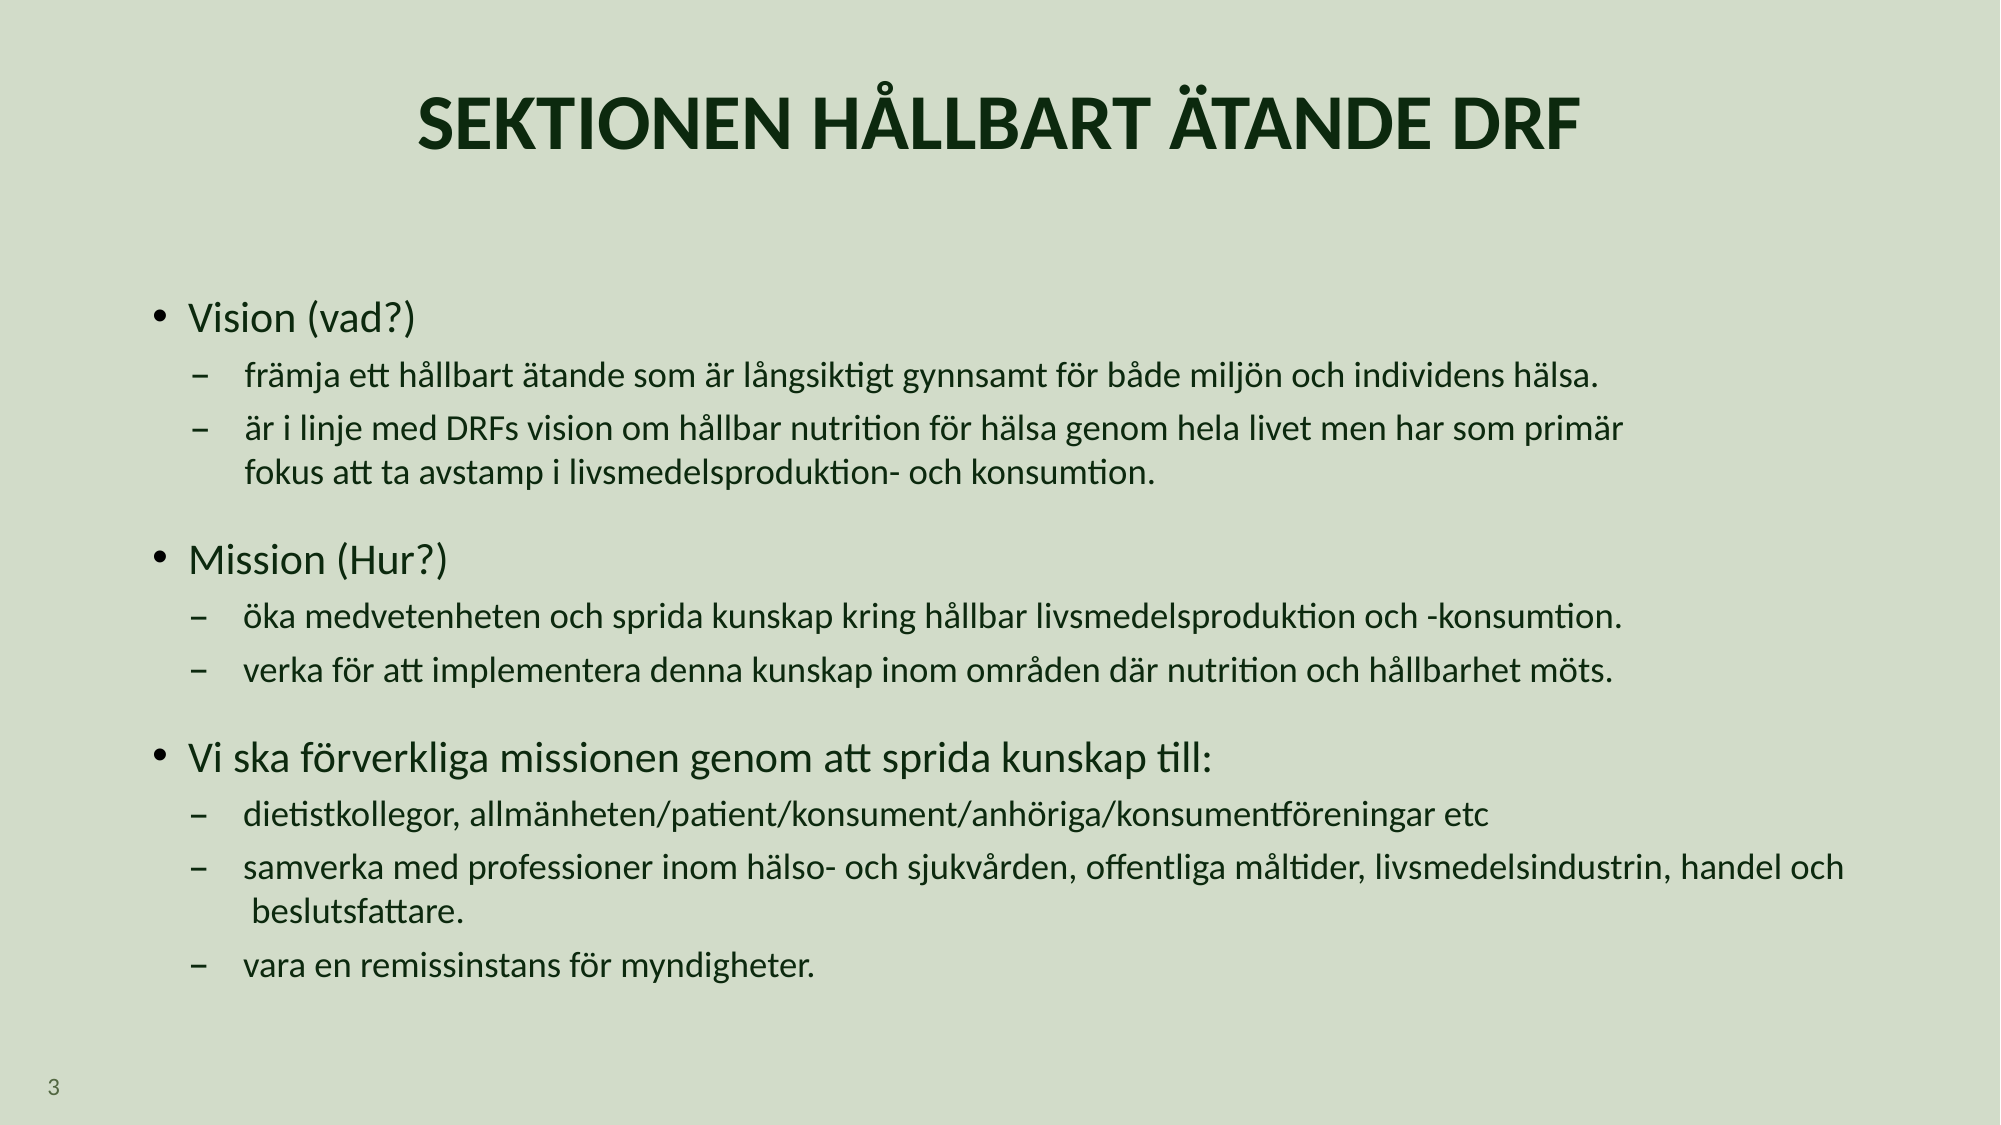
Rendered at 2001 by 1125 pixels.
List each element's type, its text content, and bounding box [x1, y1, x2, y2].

list Vision (vad?) främja ett hållbart ätande som är långsiktigt gynnsamt för både miljön och individens hälsa. är i linje med DRFs vision om hållbar nutrition för hälsa genom hela livet men har som primär fokus att ta avstamp i livsmedelsproduktion- och konsumtion. Mission (Hur?) öka medvetenheten och sprida kunskap kring hållbar livsmedelsproduktion och -konsumtion. verka för att implementera denna kunskap inom områden där nutrition och hållbarhet möts. Vi ska förverkliga missionen genom att sprida kunskap till: dietistkollegor, allmänheten/patient/konsument/anhöriga/konsumentföreningar etc samverka med professioner inom hälso- och sjukvården, offentliga måltider, livsmedelsindustrin, handel och beslutsfattare. vara en remissinstans för myndigheter. [137, 281, 1863, 997]
title SEKTIONEN HÅLLBART ÄTANDE DRF [137, 73, 1863, 191]
slide_number 3 [1, 1066, 76, 1105]
